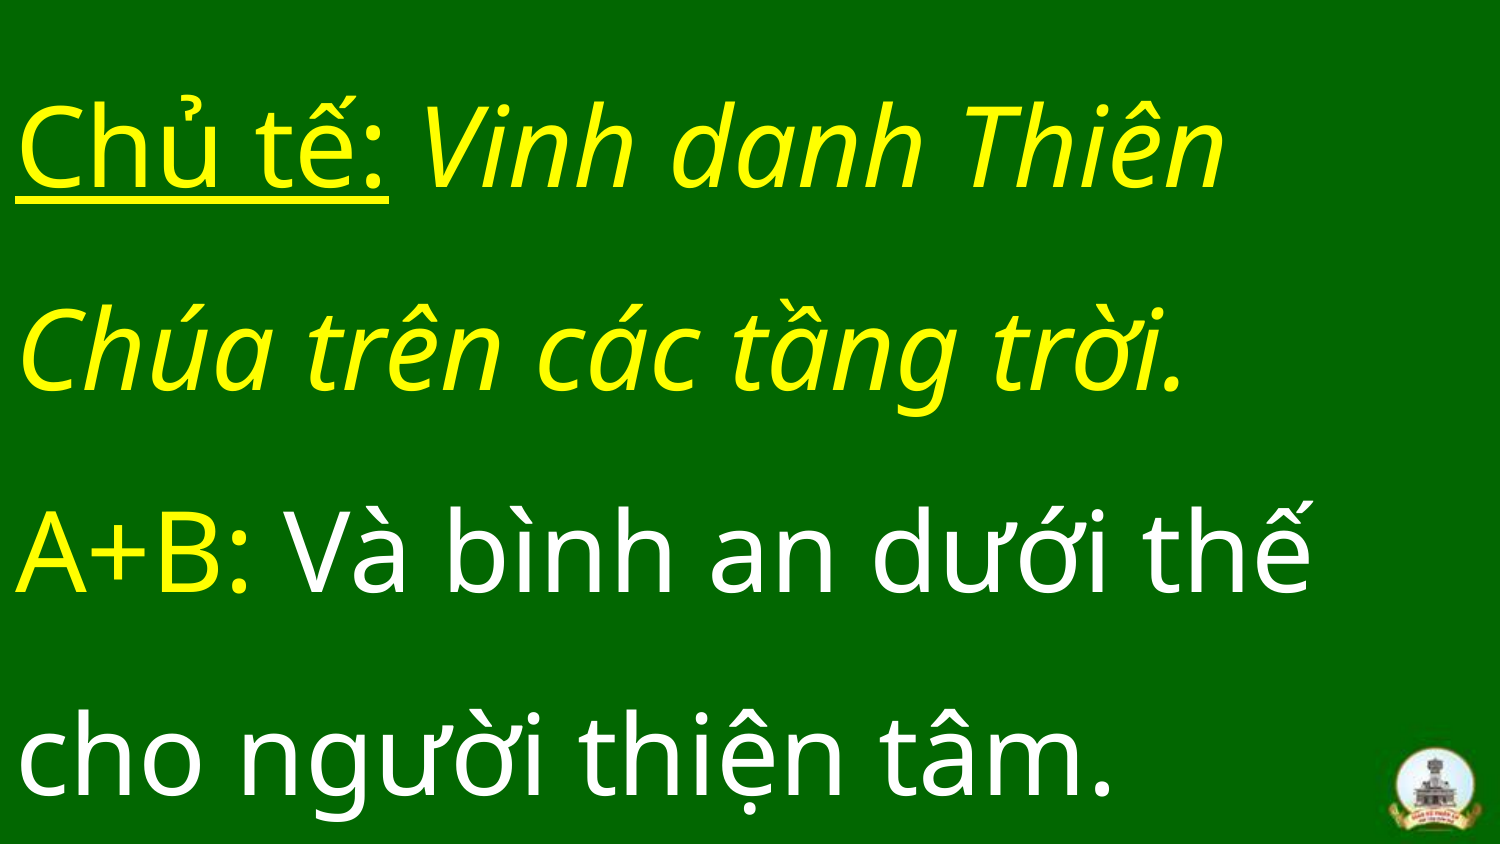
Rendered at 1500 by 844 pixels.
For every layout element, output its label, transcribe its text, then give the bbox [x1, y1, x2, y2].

subtitle Chủ tế: Vinh danh Thiên Chúa trên các tầng trời. A+B: Và bình an dưới thế cho người thiện tâm. [0, 0, 1500, 844]
